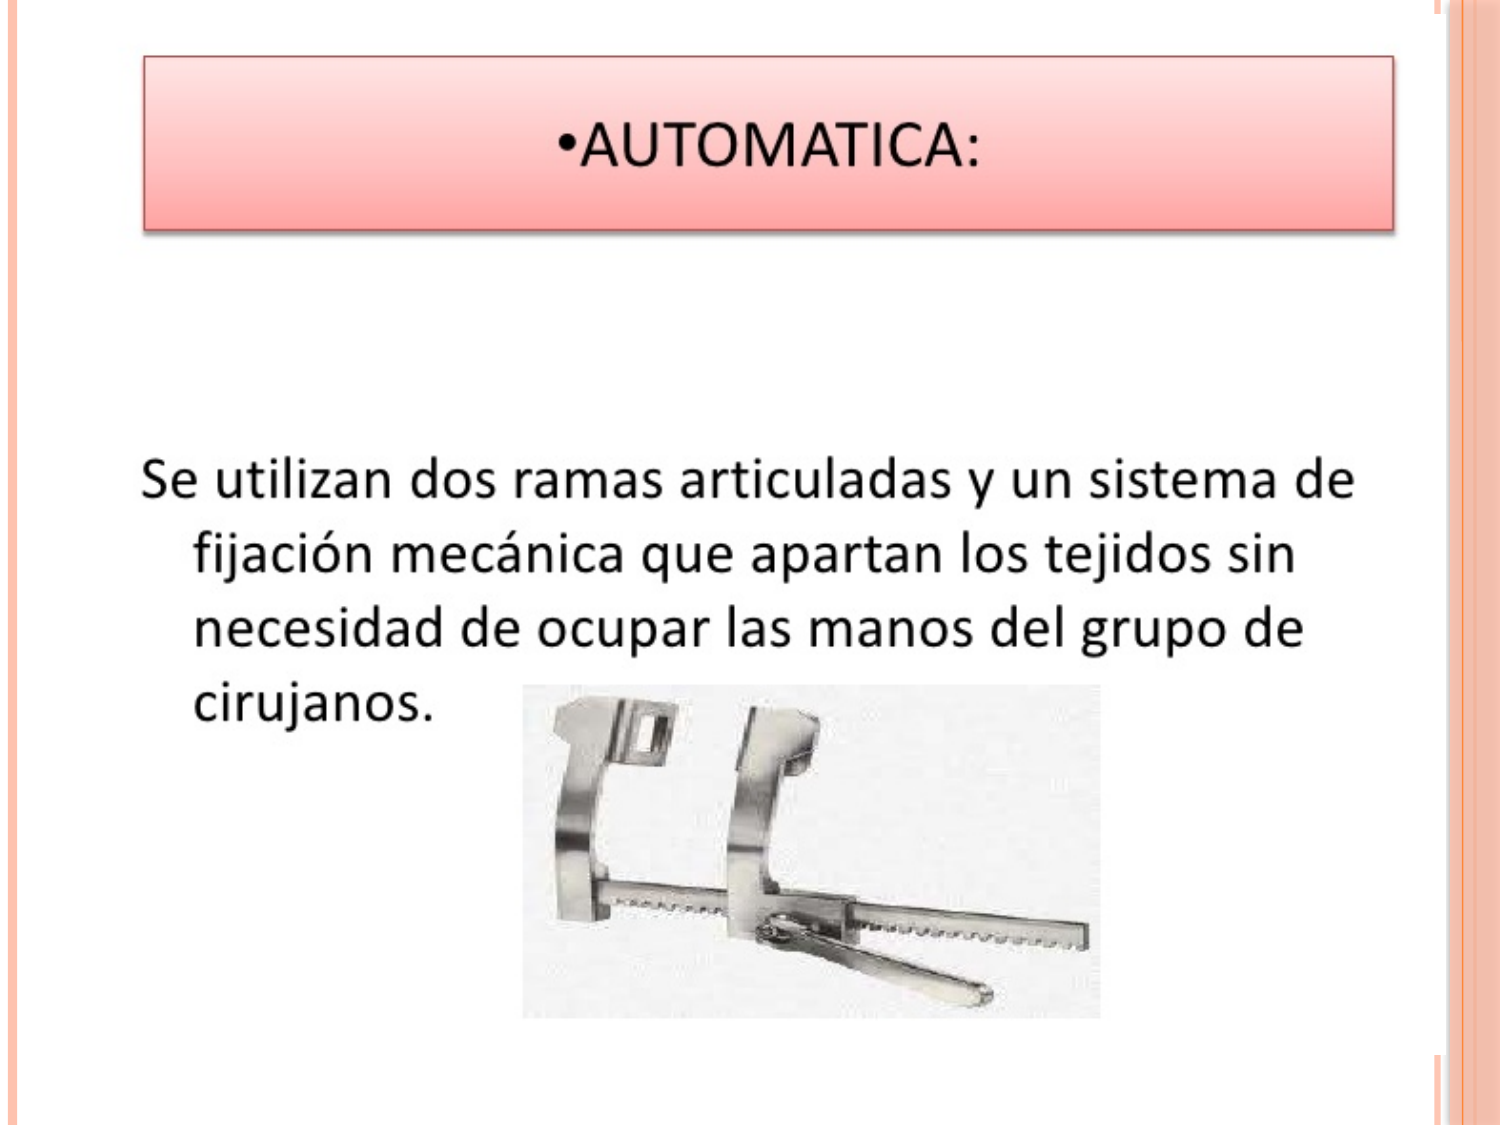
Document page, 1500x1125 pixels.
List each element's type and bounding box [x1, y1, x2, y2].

picture [57, 14, 1446, 1056]
